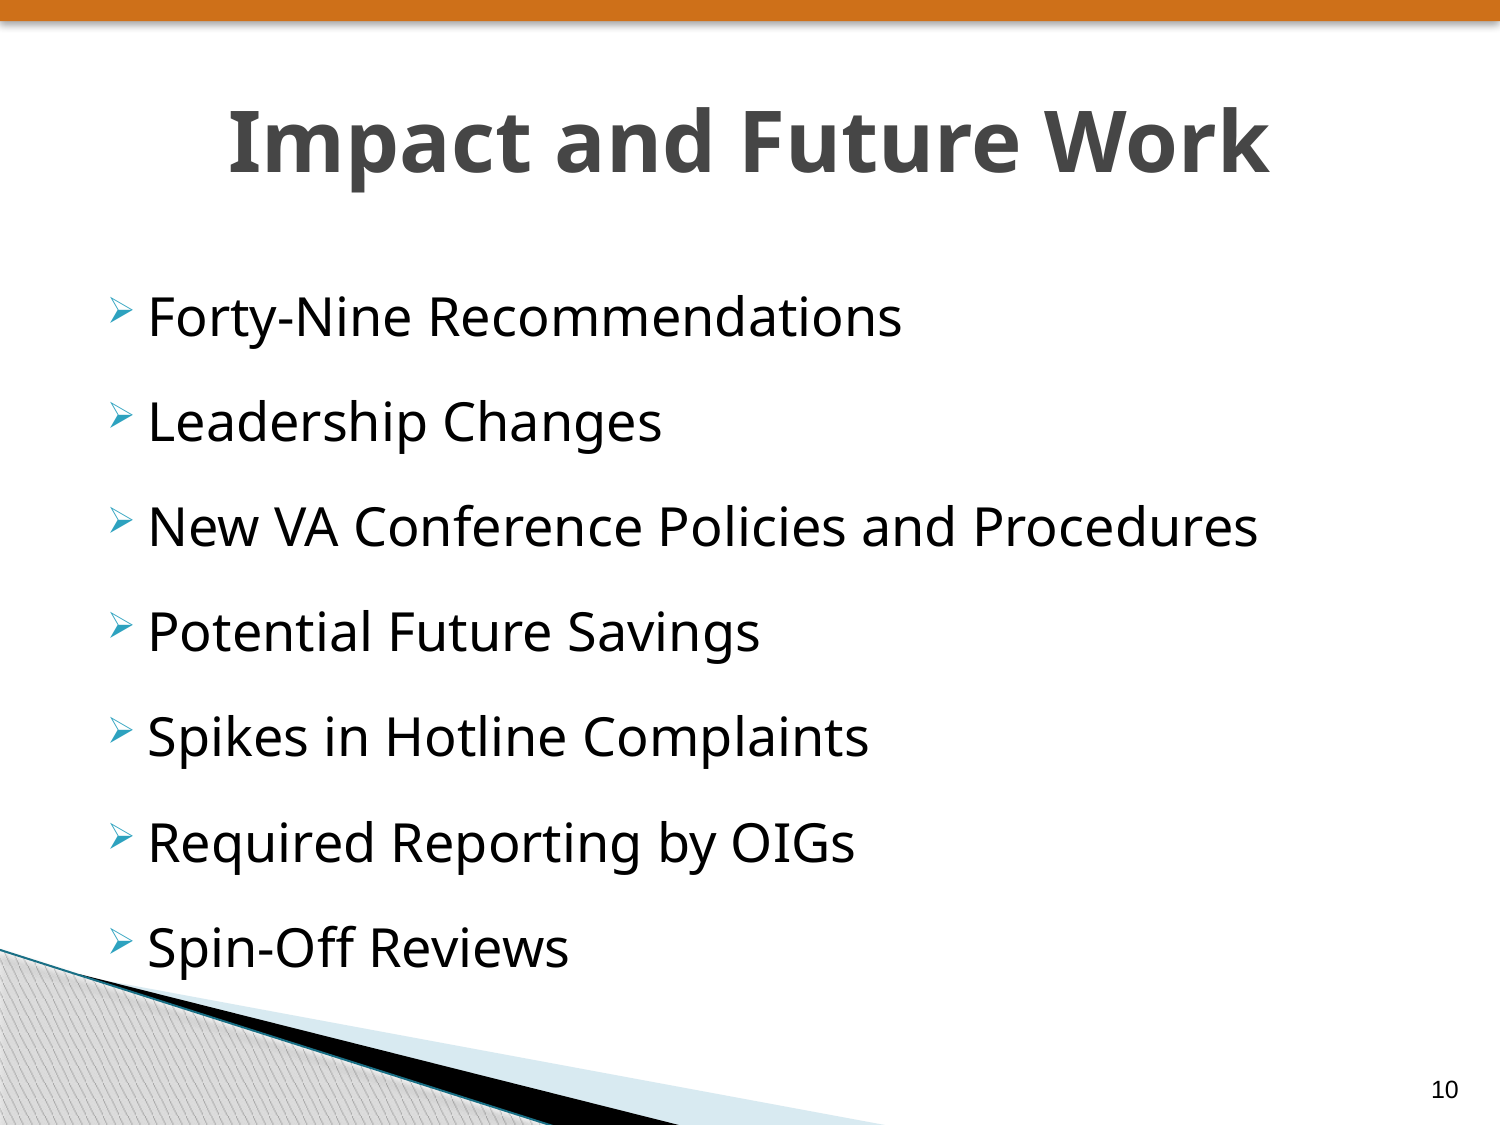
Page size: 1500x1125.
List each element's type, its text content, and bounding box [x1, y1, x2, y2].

title Impact and Future Work [0, 45, 1500, 233]
list Forty-Nine Recommendations Leadership Changes New VA Conference Policies and Procedures Potential Future Savings Spikes in Hotline Complaints Required Reporting by OIGs Spin-Off Reviews [75, 243, 1425, 986]
slide_number 10 [1388, 1051, 1474, 1112]
